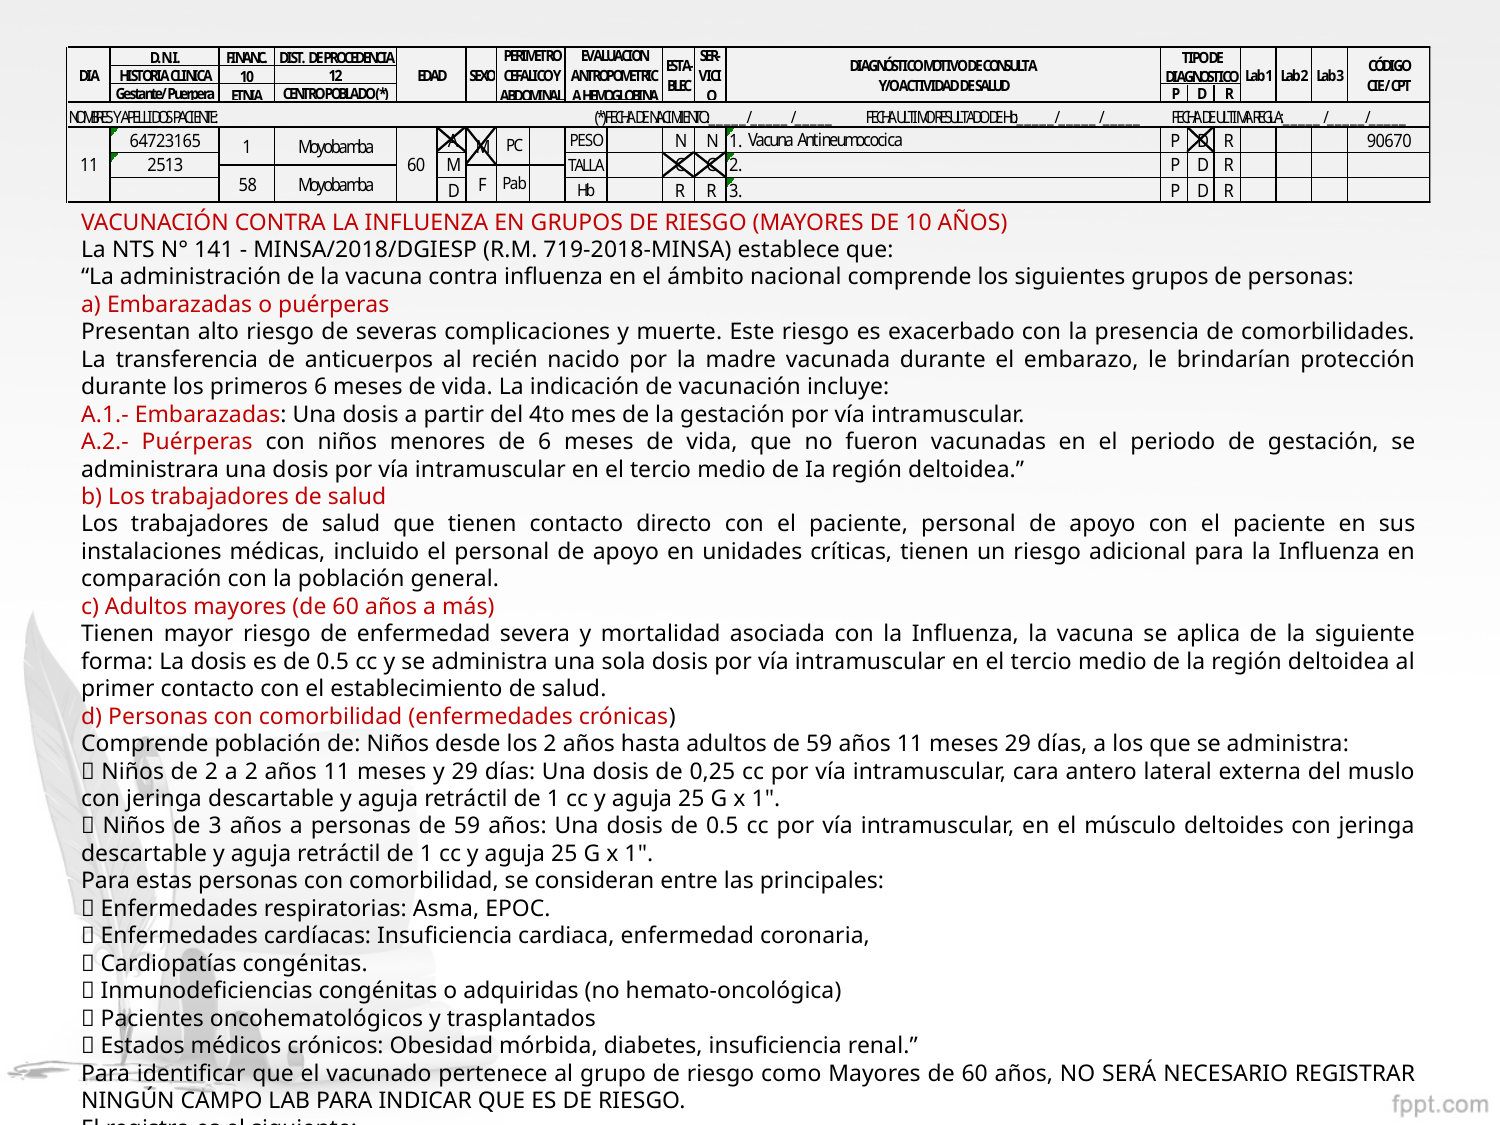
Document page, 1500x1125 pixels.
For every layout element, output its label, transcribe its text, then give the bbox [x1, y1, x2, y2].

picture [66, 46, 1432, 204]
text_box VACUNACIÓN CONTRA LA INFLUENZA EN GRUPOS DE RIESGO (MAYORES DE 10 AÑOS) La NTS N° 141 - MINSA/2018/DGIESP (R.M. 719-2018-MINSA) establece que: “La administración de la vacuna contra influenza en el ámbito nacional comprende los siguientes grupos de personas: a) Embarazadas o puérperas Presentan alto riesgo de severas complicaciones y muerte. Este riesgo es exacerbado con la presencia de comorbilidades. La transferencia de anticuerpos al recién nacido por la madre vacunada durante el embarazo, le brindarían protección durante los primeros 6 meses de vida. La indicación de vacunación incluye: A.1.- Embarazadas: Una dosis a partir del 4to mes de la gestación por vía intramuscular. A.2.- Puérperas con niños menores de 6 meses de vida, que no fueron vacunadas en el periodo de gestación, se administrara una dosis por vía intramuscular en el tercio medio de Ia región deltoidea.” b) Los trabajadores de salud Los trabajadores de salud que tienen contacto directo con el paciente, personal de apoyo con el paciente en sus instalaciones médicas, incluido el personal de apoyo en unidades críticas, tienen un riesgo adicional para la Influenza en comparación con la población general. c) Adultos mayores (de 60 años a más) Tienen mayor riesgo de enfermedad severa y mortalidad asociada con la Influenza, la vacuna se aplica de la siguiente forma: La dosis es de 0.5 cc y se administra una sola dosis por vía intramuscular en el tercio medio de la región deltoidea al primer contacto con el establecimiento de salud. d) Personas con comorbilidad (enfermedades crónicas) Comprende población de: Niños desde los 2 años hasta adultos de 59 años 11 meses 29 días, a los que se administra:  Niños de 2 a 2 años 11 meses y 29 días: Una dosis de 0,25 cc por vía intramuscular, cara antero lateral externa del muslo con jeringa descartable y aguja retráctil de 1 cc y aguja 25 G x 1".  Niños de 3 años a personas de 59 años: Una dosis de 0.5 cc por vía intramuscular, en el músculo deltoides con jeringa descartable y aguja retráctil de 1 cc y aguja 25 G x 1". Para estas personas con comorbilidad, se consideran entre las principales:  Enfermedades respiratorias: Asma, EPOC.  Enfermedades cardíacas: Insuficiencia cardiaca, enfermedad coronaria,  Cardiopatías congénitas.  Inmunodeficiencias congénitas o adquiridas (no hemato-oncológica)  Pacientes oncohematológicos y trasplantados  Estados médicos crónicos: Obesidad mórbida, diabetes, insuficiencia renal.” Para identificar que el vacunado pertenece al grupo de riesgo como Mayores de 60 años, NO SERÁ NECESARIO REGISTRAR NINGÚN CAMPO LAB PARA INDICAR QUE ES DE RIESGO. El registro es el siguiente: [66, 204, 1432, 1125]
